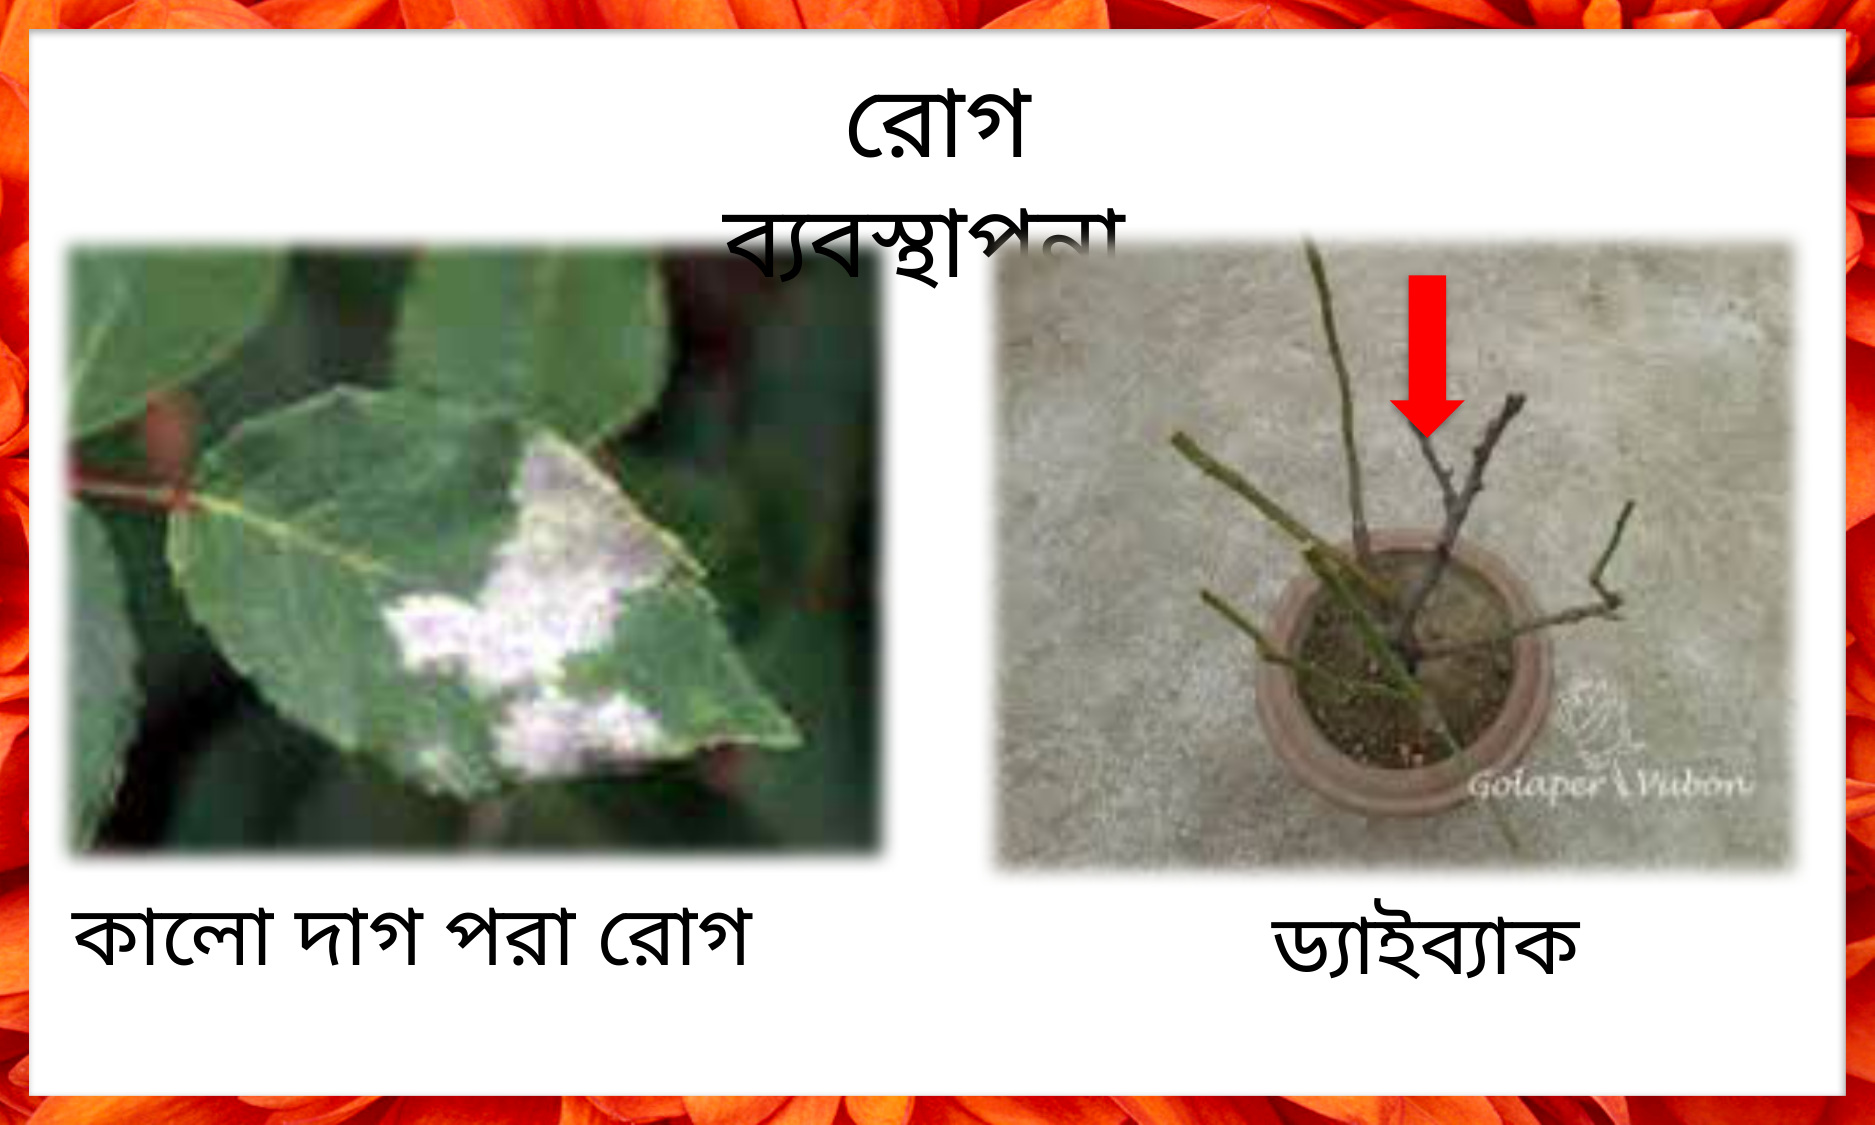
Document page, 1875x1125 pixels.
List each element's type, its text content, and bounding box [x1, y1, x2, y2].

text_box রোগ ব্যবস্থাপনা [624, 49, 1250, 305]
picture [0, 0, 1875, 1125]
text_box কালো দাগ পরা রোগ [50, 883, 775, 990]
text_box ড্যাইব্যাক [1212, 896, 1650, 999]
